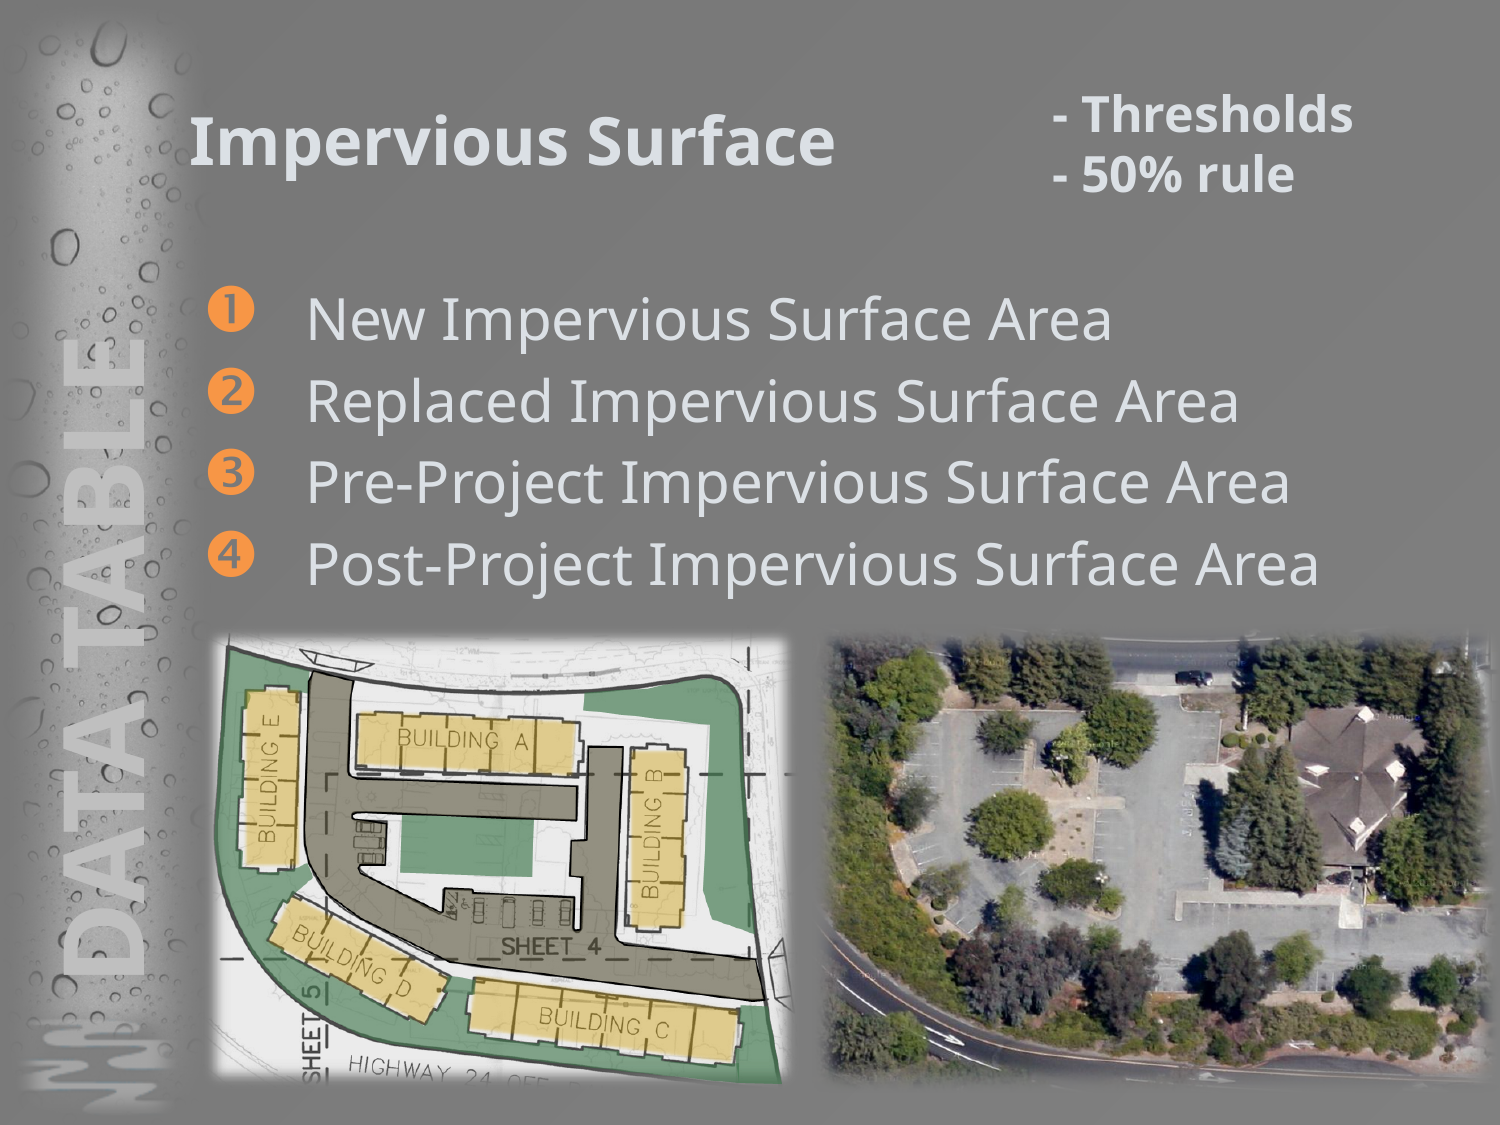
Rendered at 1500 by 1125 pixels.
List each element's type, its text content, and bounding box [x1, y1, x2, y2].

title Impervious Surface [174, 45, 1425, 233]
picture [812, 624, 1500, 1093]
text_box DATA TABLE [24, 100, 175, 1000]
text_box - Thresholds - 50% rule [1037, 74, 1450, 270]
picture [199, 624, 801, 1091]
list New Impervious Surface Area Replaced Impervious Surface Area Pre-Project Impervious Surface Area Post-Project Impervious Surface Area [187, 275, 1438, 1075]
